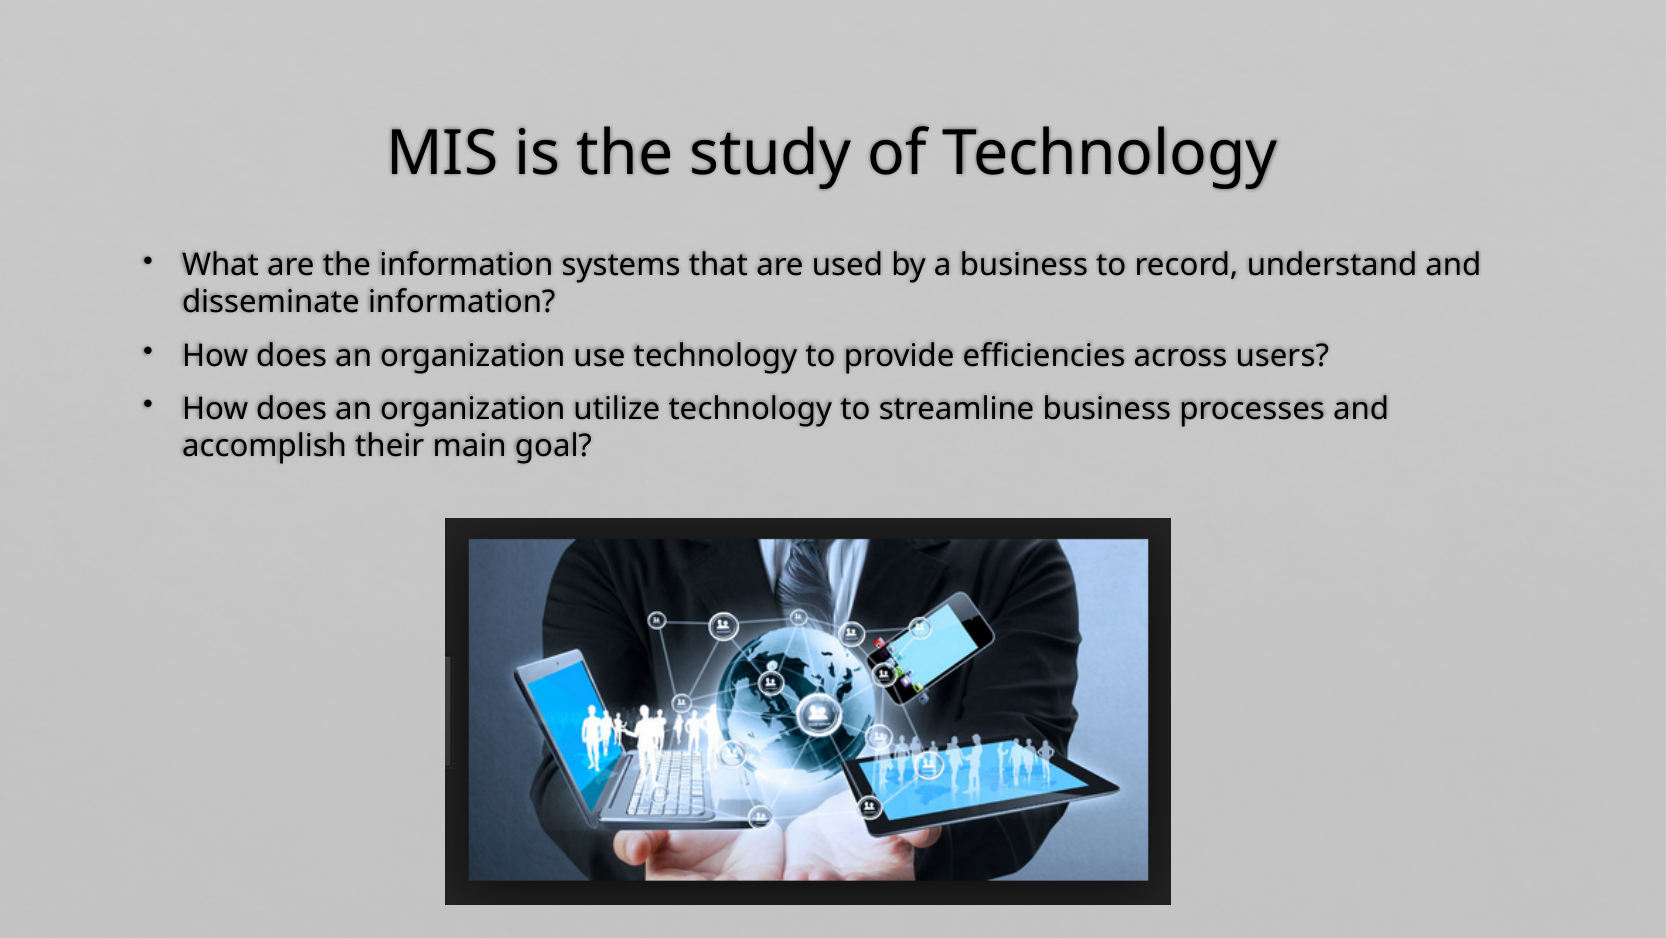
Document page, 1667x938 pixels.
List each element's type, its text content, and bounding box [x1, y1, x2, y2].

list What are the information systems that are used by a business to record, understand and disseminate information? How does an organization use technology to provide efficiencies across users? How does an organization utilize technology to streamline business processes and accomplish their main goal? [124, 236, 1541, 792]
picture [445, 518, 1172, 905]
title MIS is the study of Technology [124, 83, 1541, 216]
